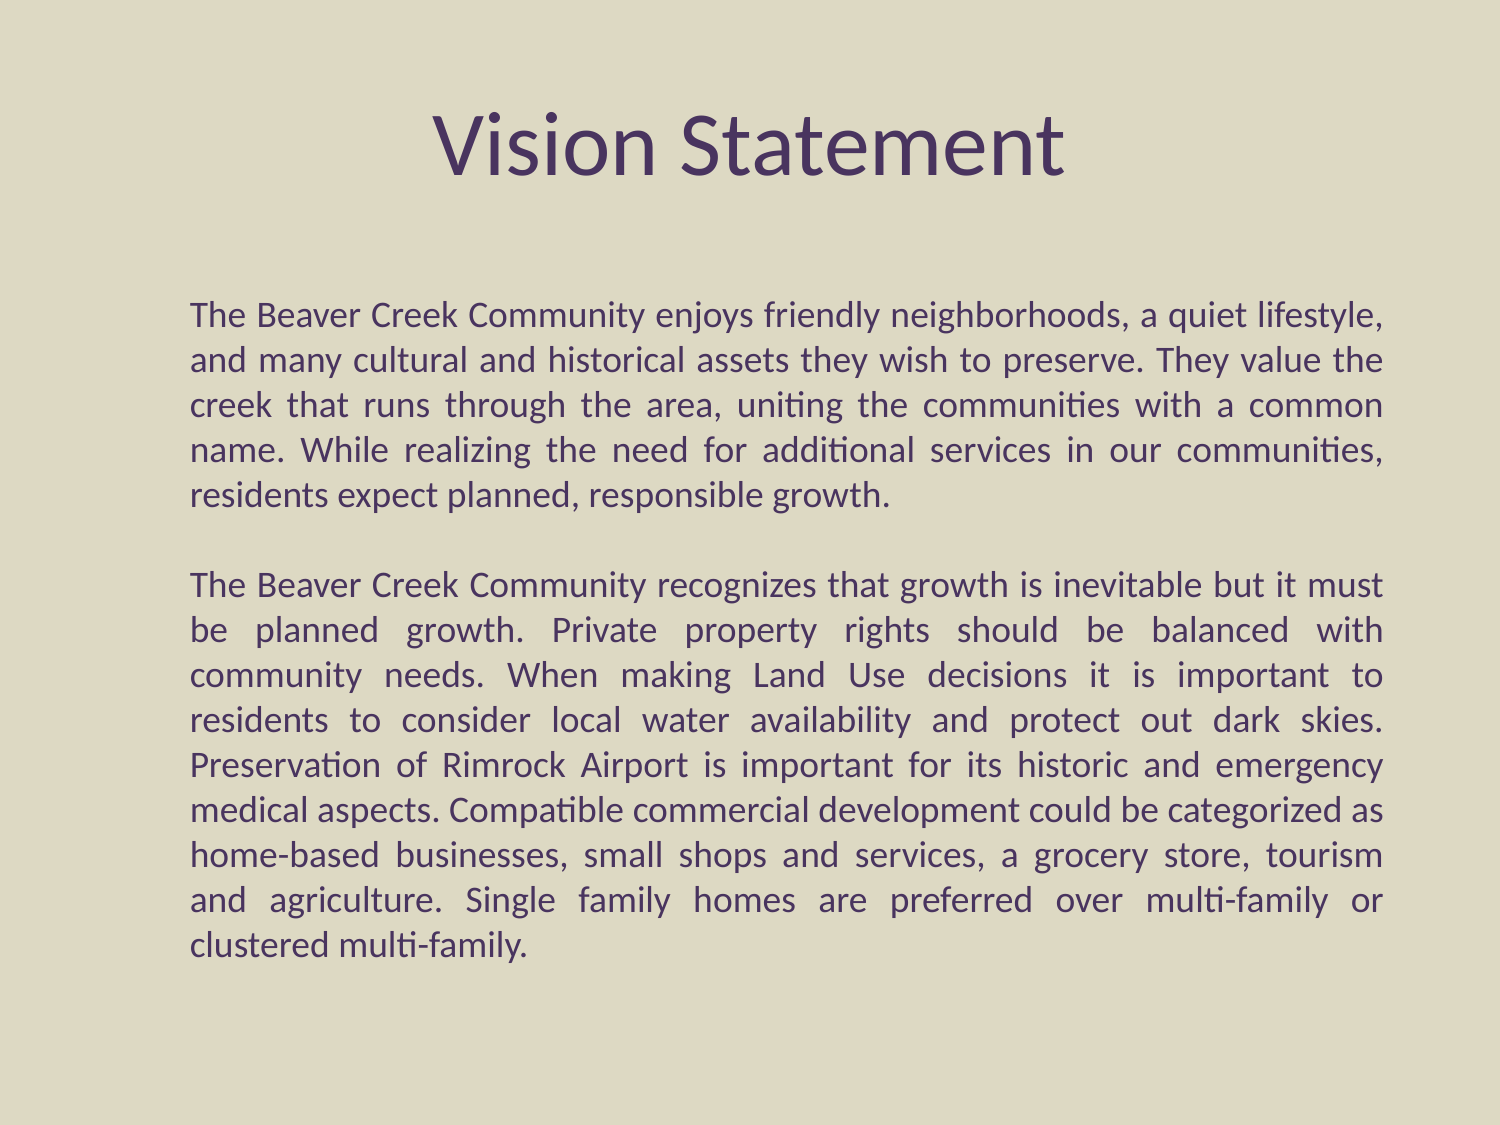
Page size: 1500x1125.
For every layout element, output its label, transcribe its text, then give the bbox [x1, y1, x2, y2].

title Vision Statement [75, 45, 1425, 233]
text_box The Beaver Creek Community enjoys friendly neighborhoods, a quiet lifestyle, and many cultural and historical assets they wish to preserve. They value the creek that runs through the area, uniting the communities with a common name. While realizing the need for additional services in our communities, residents expect planned, responsible growth. The Beaver Creek Community recognizes that growth is inevitable but it must be planned growth. Private property rights should be balanced with community needs. When making Land Use decisions it is important to residents to consider local water availability and protect out dark skies. Preservation of Rimrock Airport is important for its historic and emergency medical aspects. Compatible commercial development could be categorized as home-based businesses, small shops and services, a grocery store, tourism and agriculture. Single family homes are preferred over multi-family or clustered multi-family. [174, 237, 1400, 1018]
